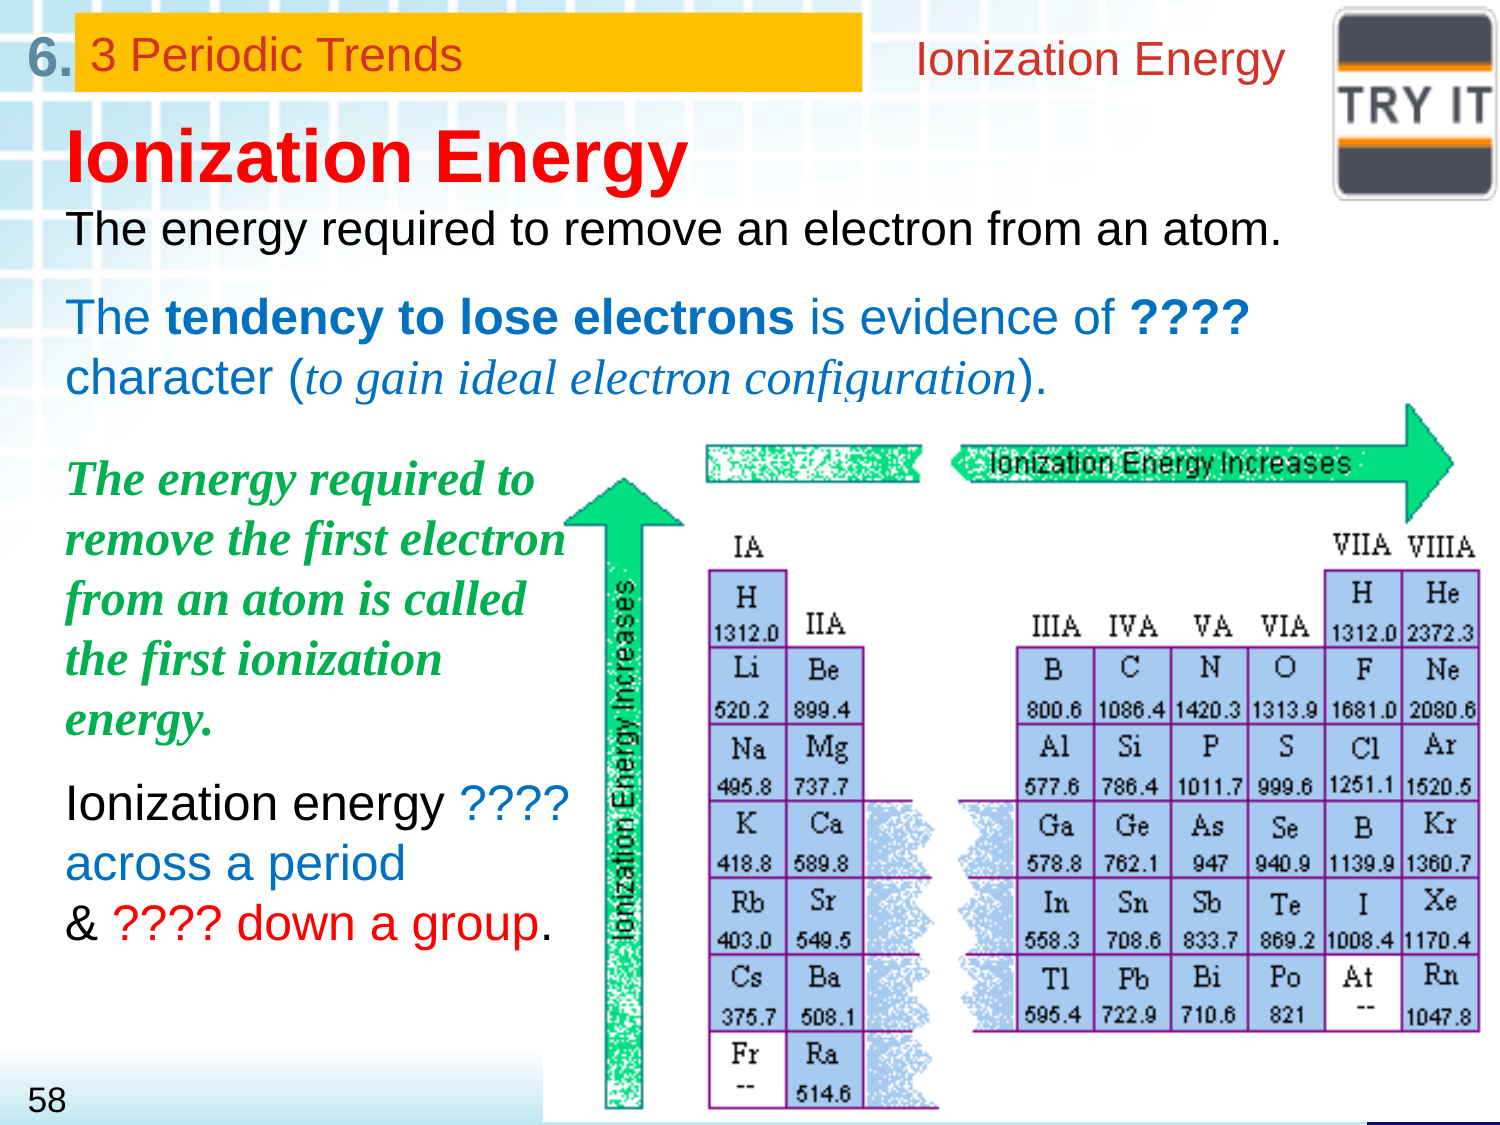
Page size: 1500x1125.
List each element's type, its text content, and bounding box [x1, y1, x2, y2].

picture [1331, 5, 1500, 204]
picture [543, 402, 1500, 1125]
text_box The energy required to remove the first electron from an atom is called the first ionization energy. Ionization energy ???? across a period & ???? down a group. [49, 437, 543, 958]
list Ionization Energy The energy required to remove an electron from an atom. The tendency to lose electrons is evidence of ???? character (to gain ideal electron configuration). [50, 99, 1463, 437]
picture [0, 0, 900, 624]
text_box 3 Periodic Trends [75, 12, 863, 92]
title Ionization Energy [900, 0, 1500, 113]
